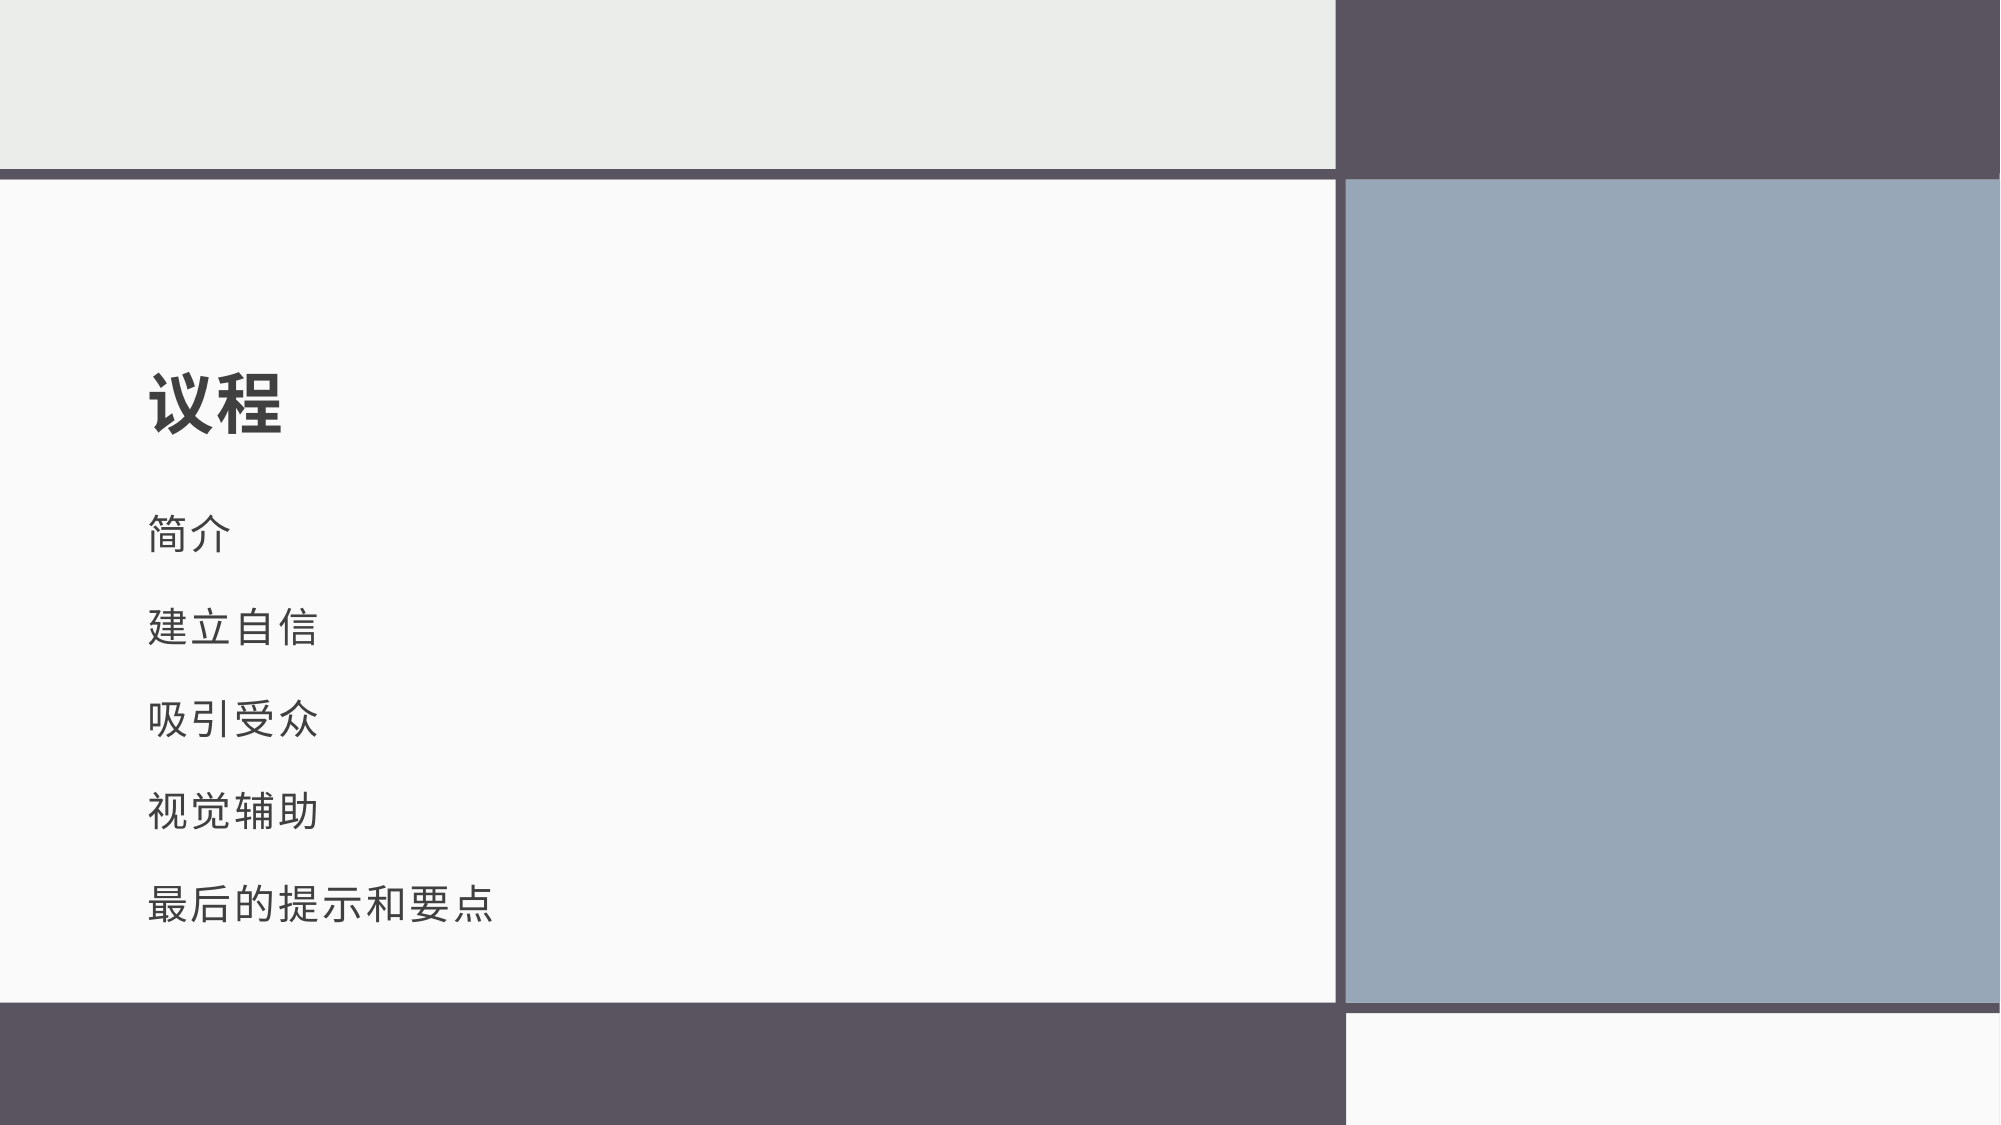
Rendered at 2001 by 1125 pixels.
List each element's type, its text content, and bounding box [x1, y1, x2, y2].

list 简介 建立自信 吸引受众 视觉辅助 最后的提示和要点 [129, 478, 1216, 947]
title 议程 [129, 223, 1216, 457]
